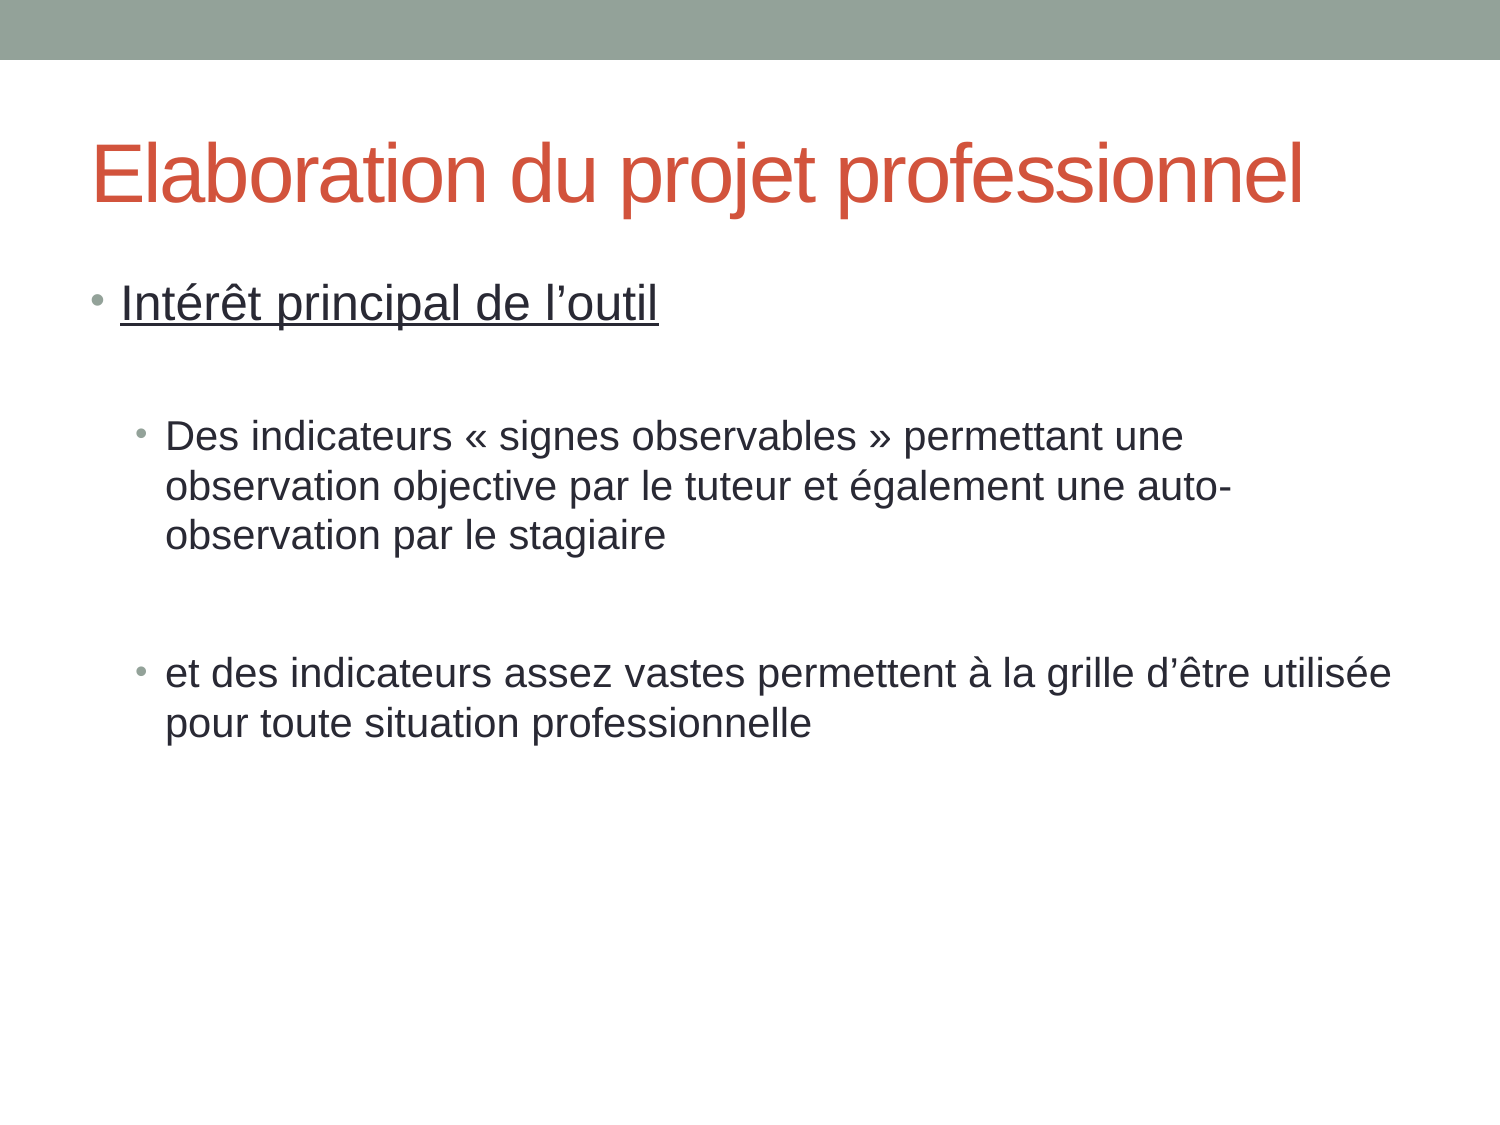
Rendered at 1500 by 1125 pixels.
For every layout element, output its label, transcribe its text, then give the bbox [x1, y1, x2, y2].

title Elaboration du projet professionnel [75, 87, 1425, 250]
list Intérêt principal de l’outil Des indicateurs « signes observables » permettant une observation objective par le tuteur et également une auto-observation par le stagiaire et des indicateurs assez vastes permettent à la grille d’être utilisée pour toute situation professionnelle [75, 262, 1425, 1063]
